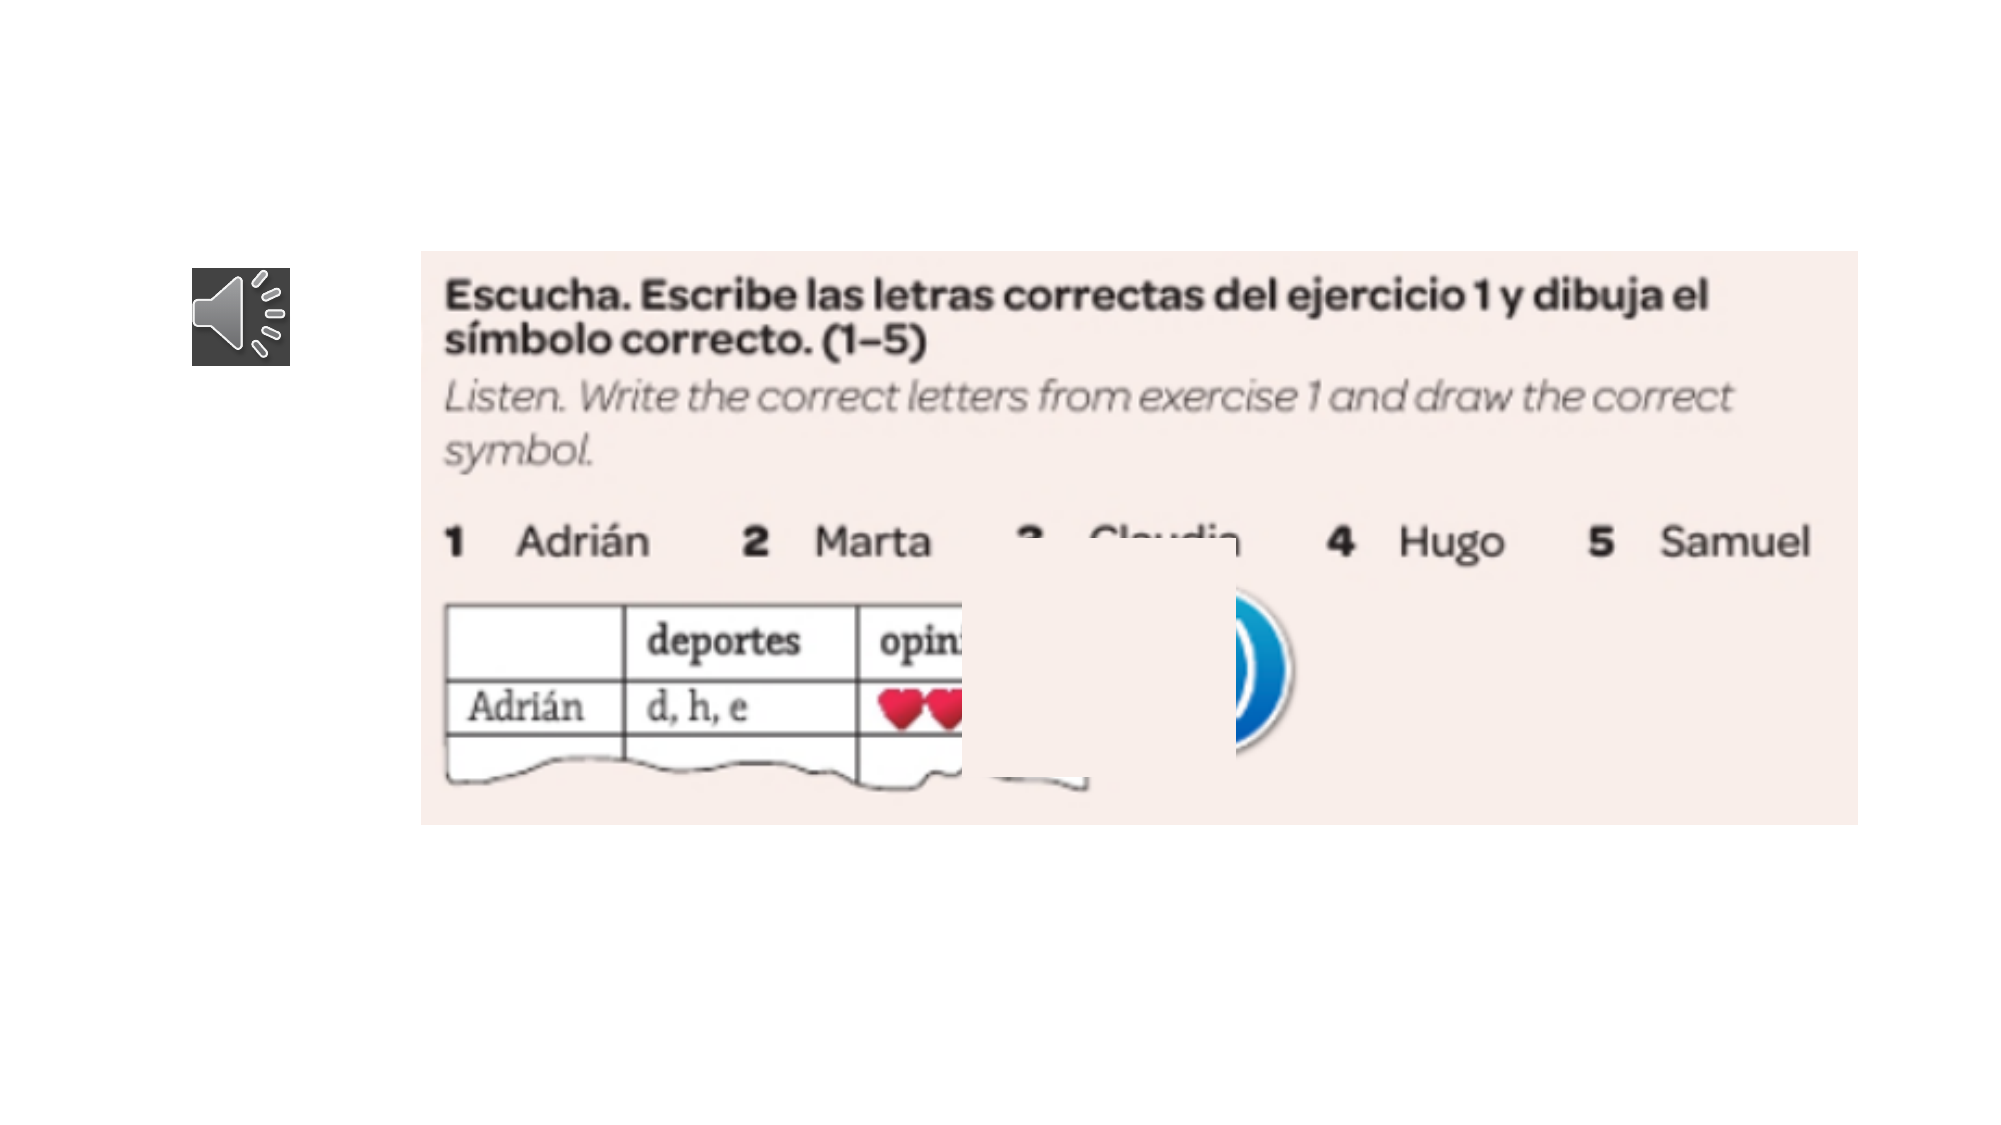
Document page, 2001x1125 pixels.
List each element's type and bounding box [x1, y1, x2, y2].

picture [191, 266, 292, 367]
picture [421, 251, 1858, 825]
